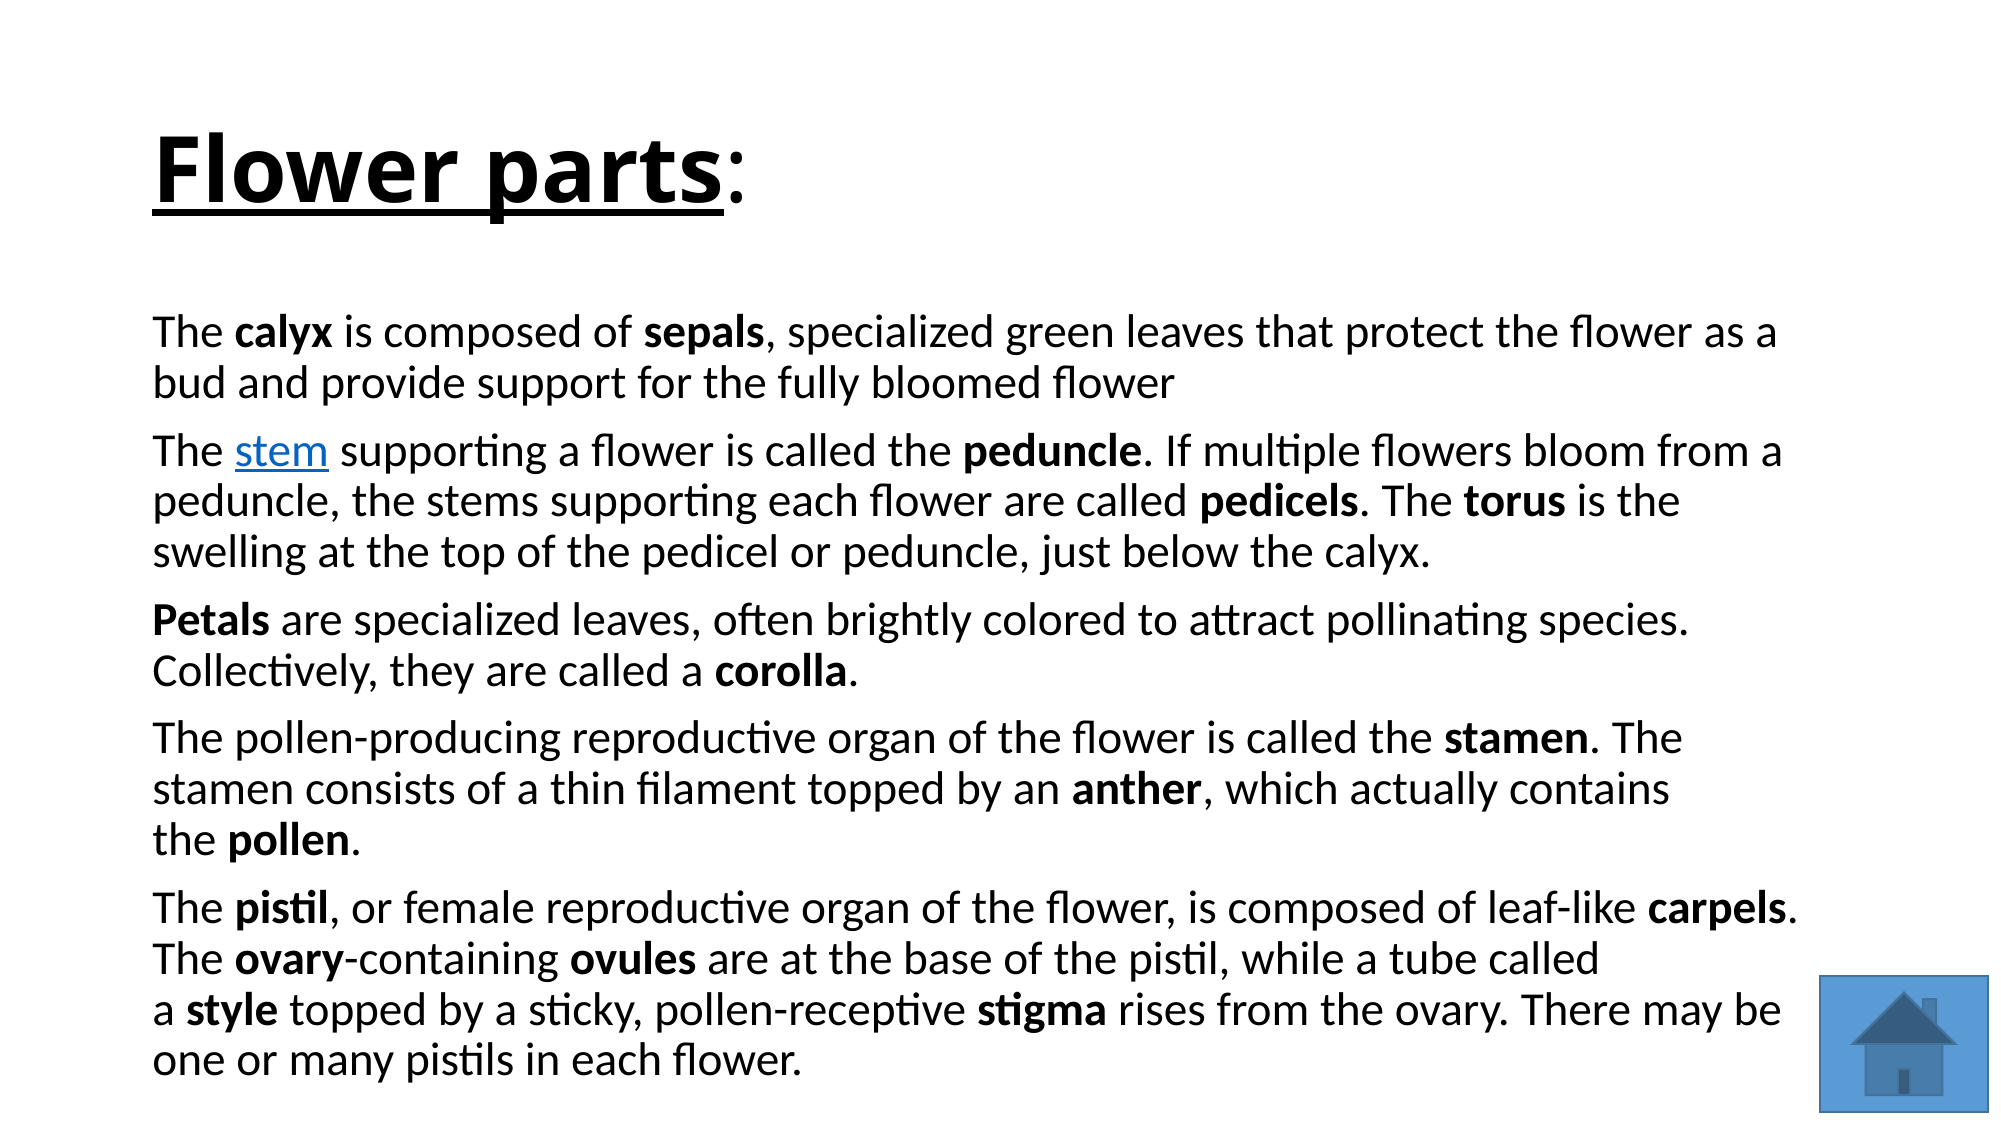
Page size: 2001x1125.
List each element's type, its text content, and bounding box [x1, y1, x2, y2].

list The calyx is composed of sepals, specialized green leaves that protect the flower as a bud and provide support for the fully bloomed flower The stem supporting a flower is called the peduncle. If multiple flowers bloom from a peduncle, the stems supporting each flower are called pedicels. The torus is the swelling at the top of the pedicel or peduncle, just below the calyx. Petals are specialized leaves, often brightly colored to attract pollinating species. Collectively, they are called a corolla. The pollen-producing reproductive organ of the flower is called the stamen. The stamen consists of a thin filament topped by an anther, which actually contains the pollen. The pistil, or female reproductive organ of the flower, is composed of leaf-like carpels. The ovary-containing ovules are at the base of the pistil, while a tube called a style topped by a sticky, pollen-receptive stigma rises from the ovary. There may be one or many pistils in each flower. [137, 299, 1838, 1100]
text_box [1819, 975, 1989, 1113]
title Flower parts: [137, 59, 1863, 278]
